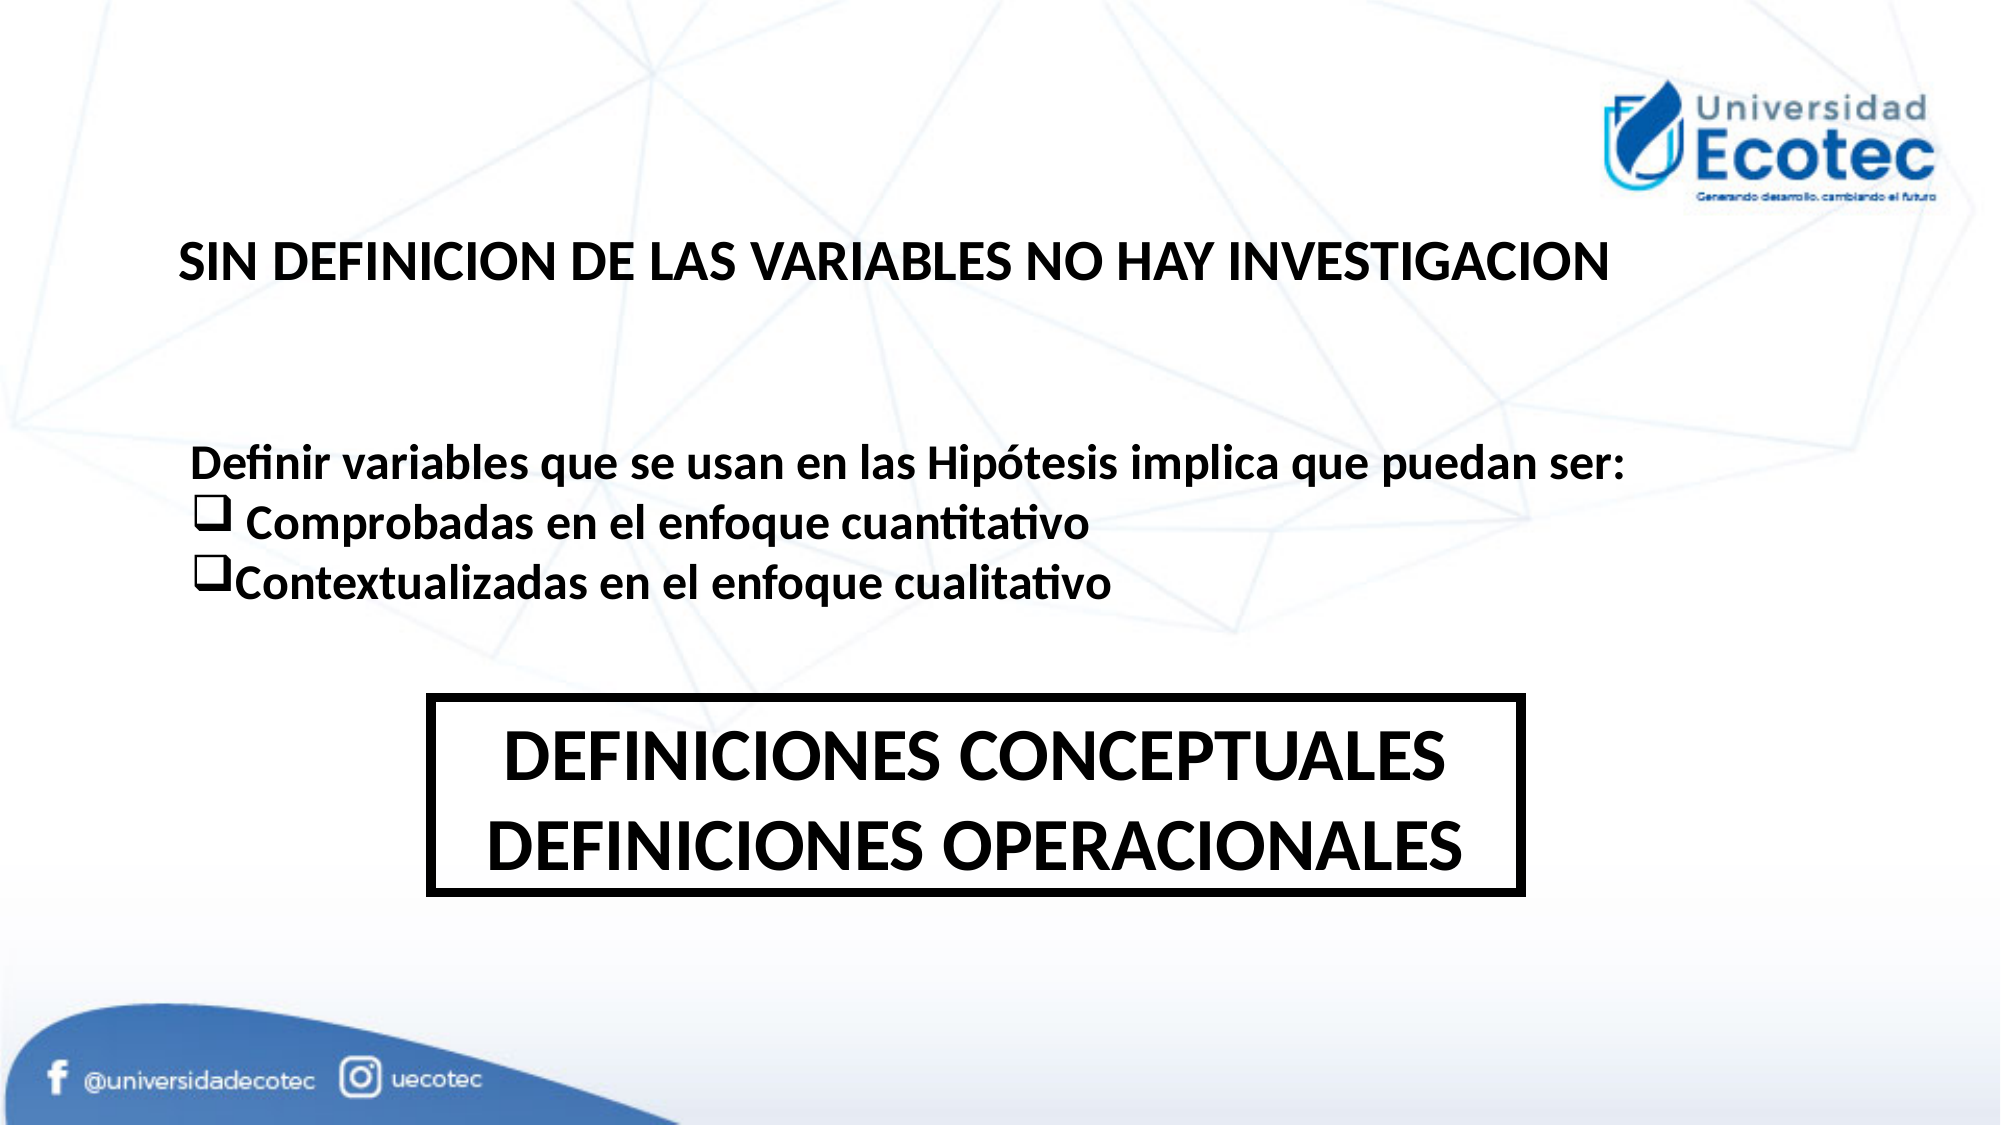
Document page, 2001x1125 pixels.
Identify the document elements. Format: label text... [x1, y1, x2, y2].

text_box SIN DEFINICION DE LAS VARIABLES NO HAY INVESTIGACION [163, 214, 1626, 300]
text_box Definir variables que se usan en las Hipótesis implica que puedan ser: Comprobadas en el enfoque cuantitativo Contextualizadas en el enfoque cualitativo [175, 421, 1860, 617]
text_box DEFINICIONES CONCEPTUALES DEFINICIONES OPERACIONALES [431, 697, 1521, 893]
picture [0, 0, 2001, 1125]
